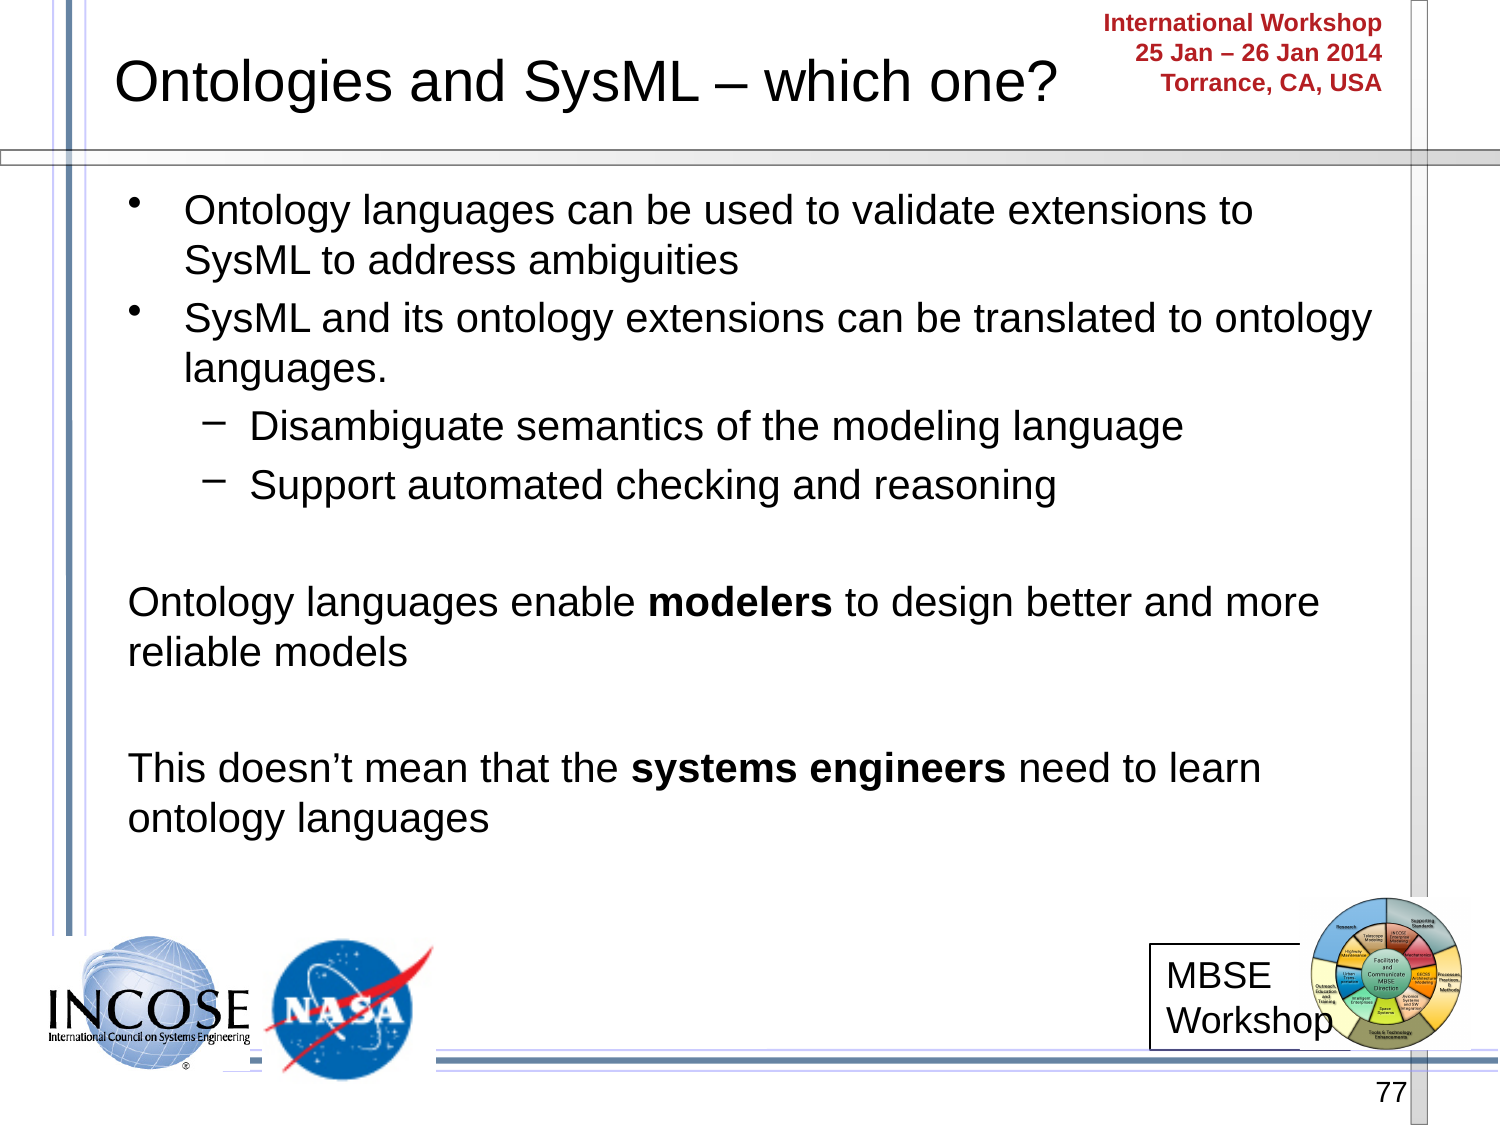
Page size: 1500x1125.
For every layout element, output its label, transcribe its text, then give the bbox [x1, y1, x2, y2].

picture [262, 937, 436, 1084]
slide_number 77 [1072, 1065, 1423, 1125]
list Ontology languages can be used to validate extensions to SysML to address ambiguities SysML and its ontology extensions can be translated to ontology languages. Disambiguate semantics of the modeling language Support automated checking and reasoning Ontology languages enable modelers to design better and more reliable models This doesn’t mean that the systems engineers need to learn ontology languages [112, 174, 1400, 975]
title Ontologies and SysML – which one? [75, 0, 1100, 157]
picture [48, 936, 250, 1071]
